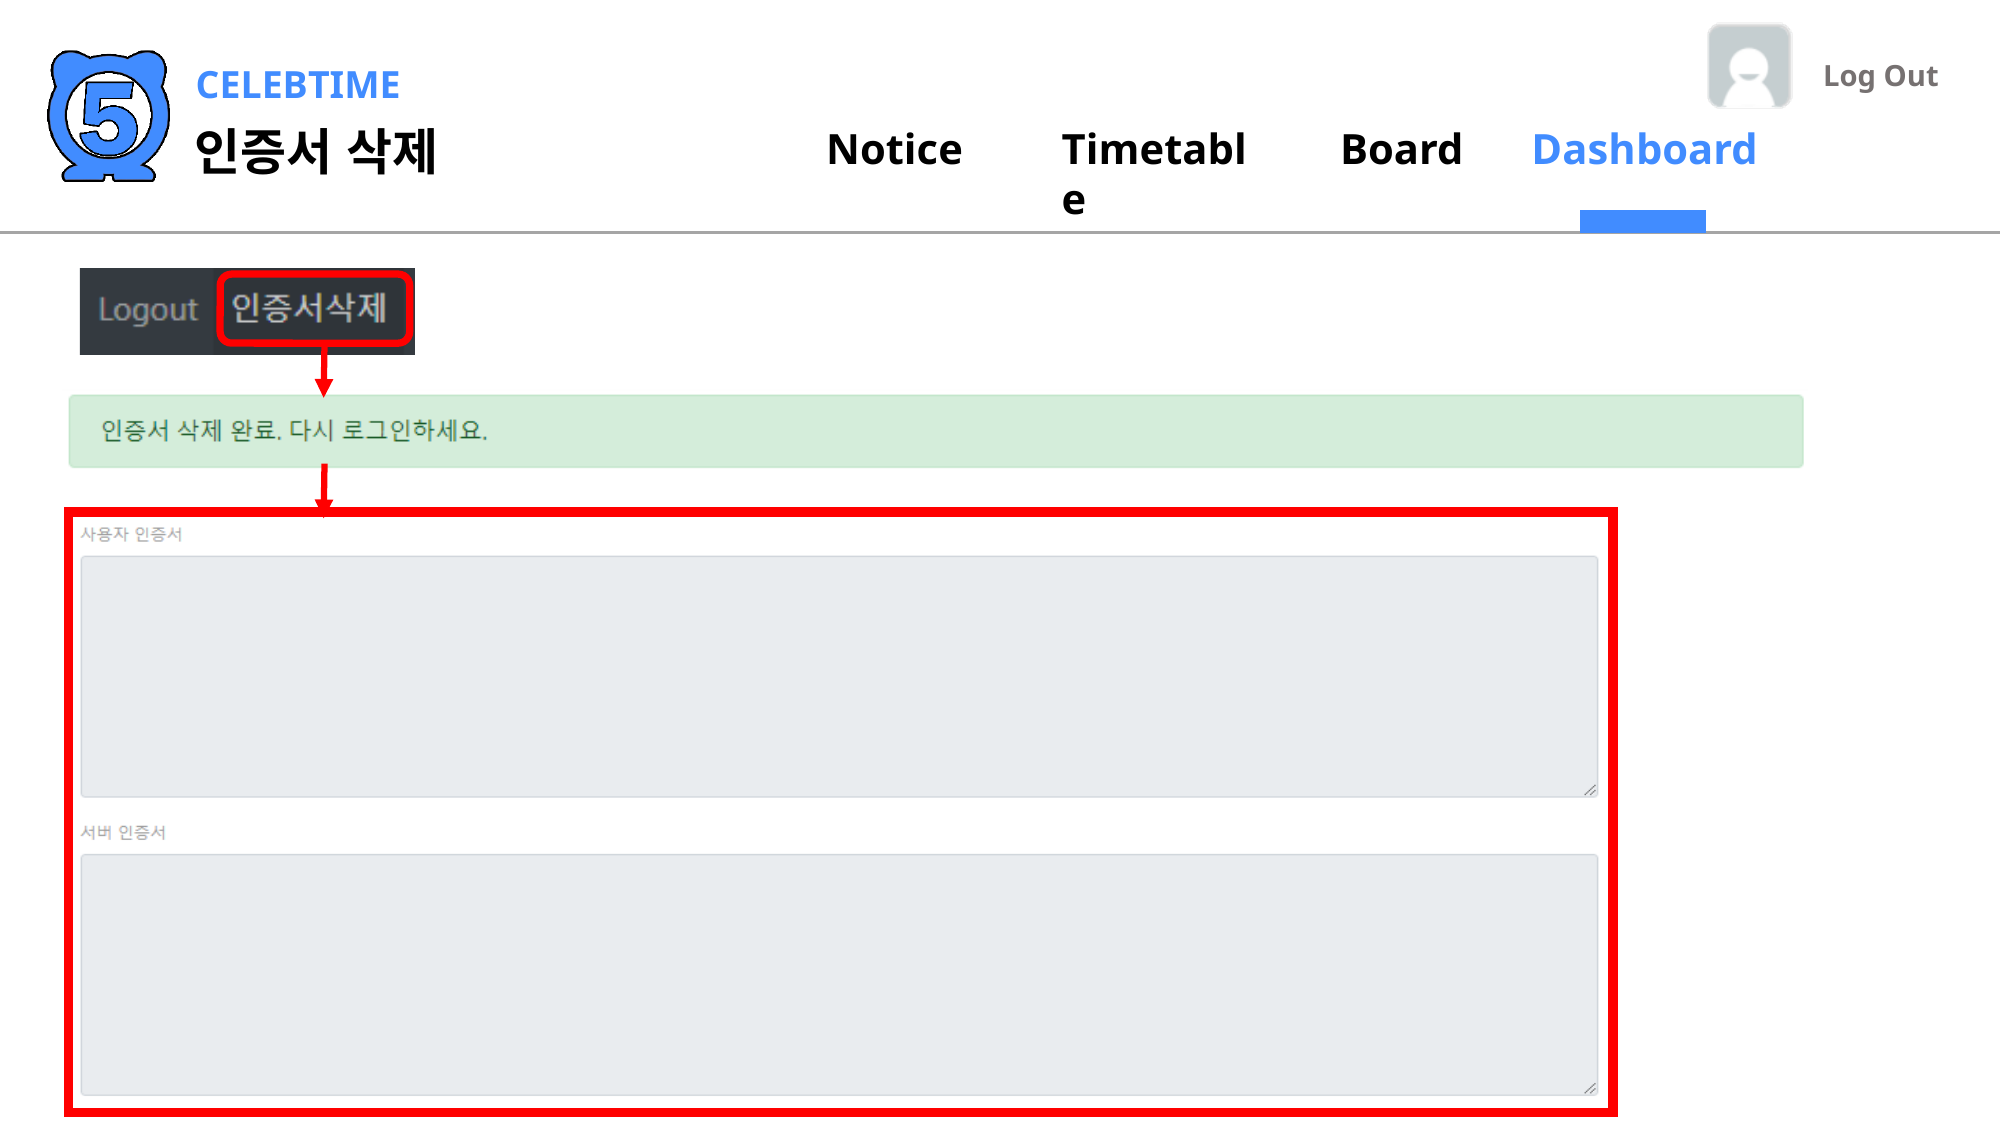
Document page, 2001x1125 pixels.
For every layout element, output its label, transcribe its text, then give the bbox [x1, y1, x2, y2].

text_box CELEBTIME [200, 54, 464, 112]
text_box [68, 511, 1614, 1113]
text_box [1673, 5, 2000, 135]
text_box Timetable [1046, 115, 1283, 231]
text_box 인증서 삭제 [199, 112, 717, 188]
text_box Board [1325, 115, 1718, 181]
picture [62, 389, 1808, 480]
picture [74, 520, 1619, 1105]
picture [79, 268, 415, 355]
picture [18, 25, 200, 206]
text_box Dashboard [1516, 115, 1909, 180]
text_box Notice [811, 115, 1046, 181]
text_box [1580, 210, 1706, 232]
